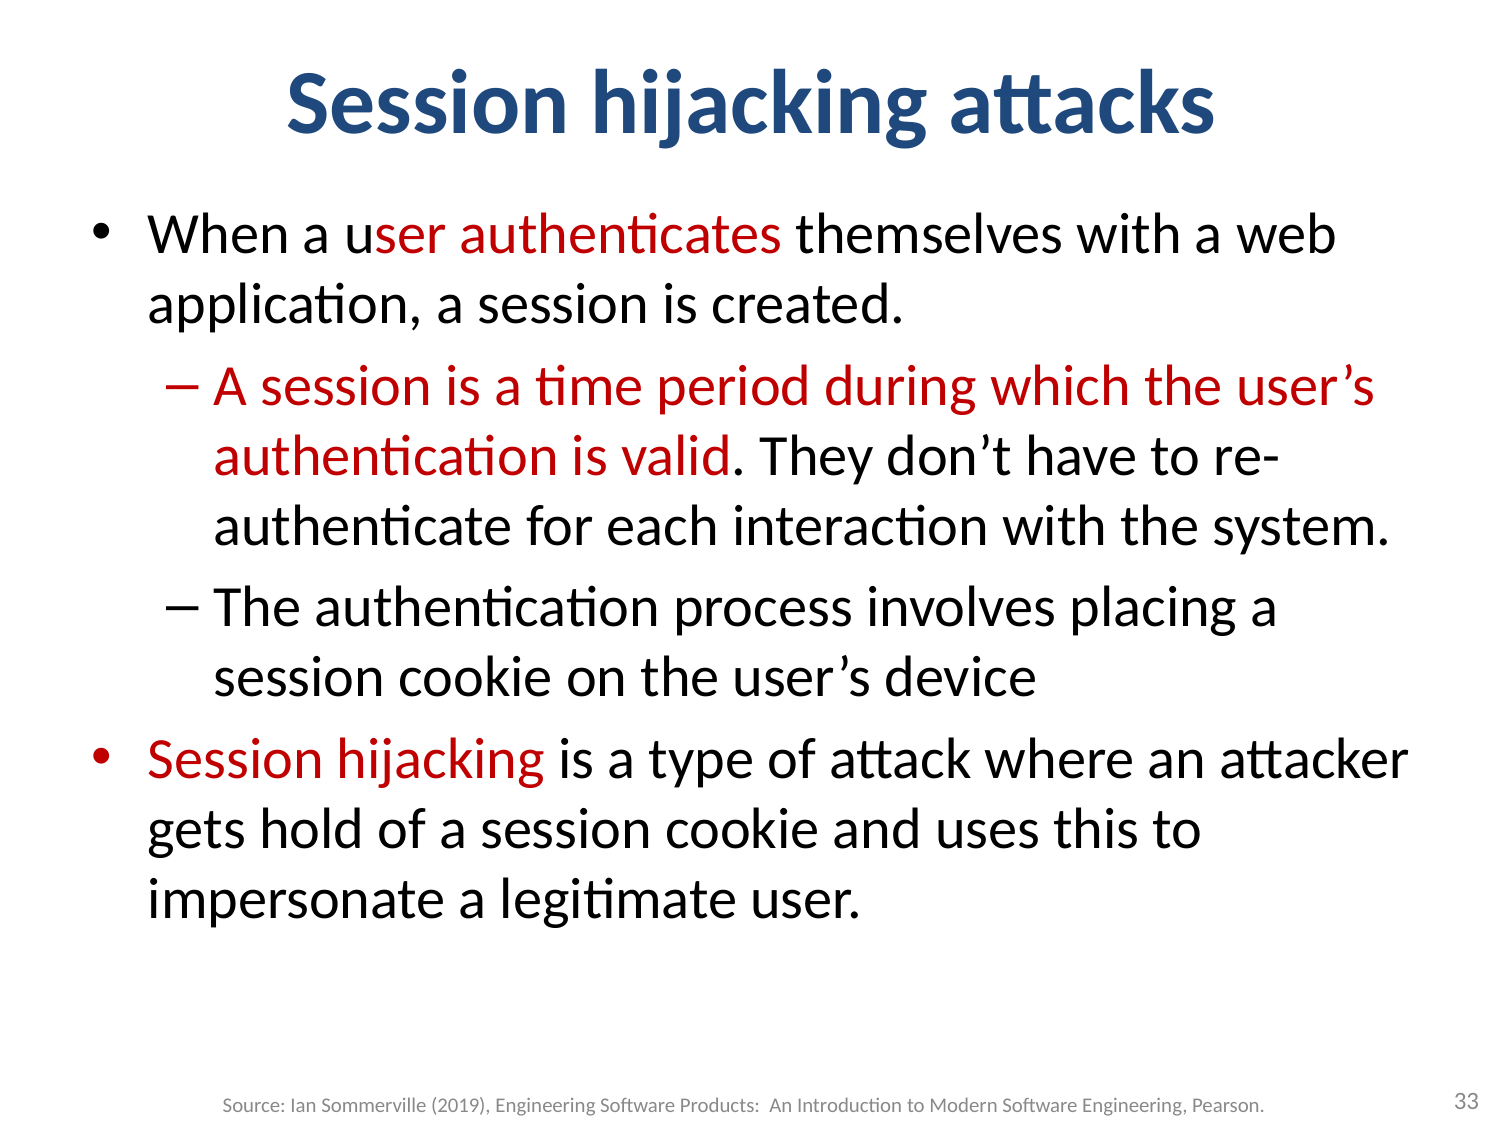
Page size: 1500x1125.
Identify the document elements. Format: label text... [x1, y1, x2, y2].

title Session hijacking attacks [76, 19, 1427, 175]
slide_number 33 [1144, 1069, 1495, 1125]
footer Source: Ian Sommerville (2019), Engineering Software Products: An Introduction to Modern Software Engineering, Pearson. [100, 1082, 1388, 1125]
list When a user authenticates themselves with a web application, a session is created. A session is a time period during which the user’s authentication is valid. They don’t have to re-authenticate for each interaction with the system. The authentication process involves placing a session cookie on the user’s device Session hijacking is a type of attack where an attacker gets hold of a session cookie and uses this to impersonate a legitimate user. [76, 187, 1427, 1070]
